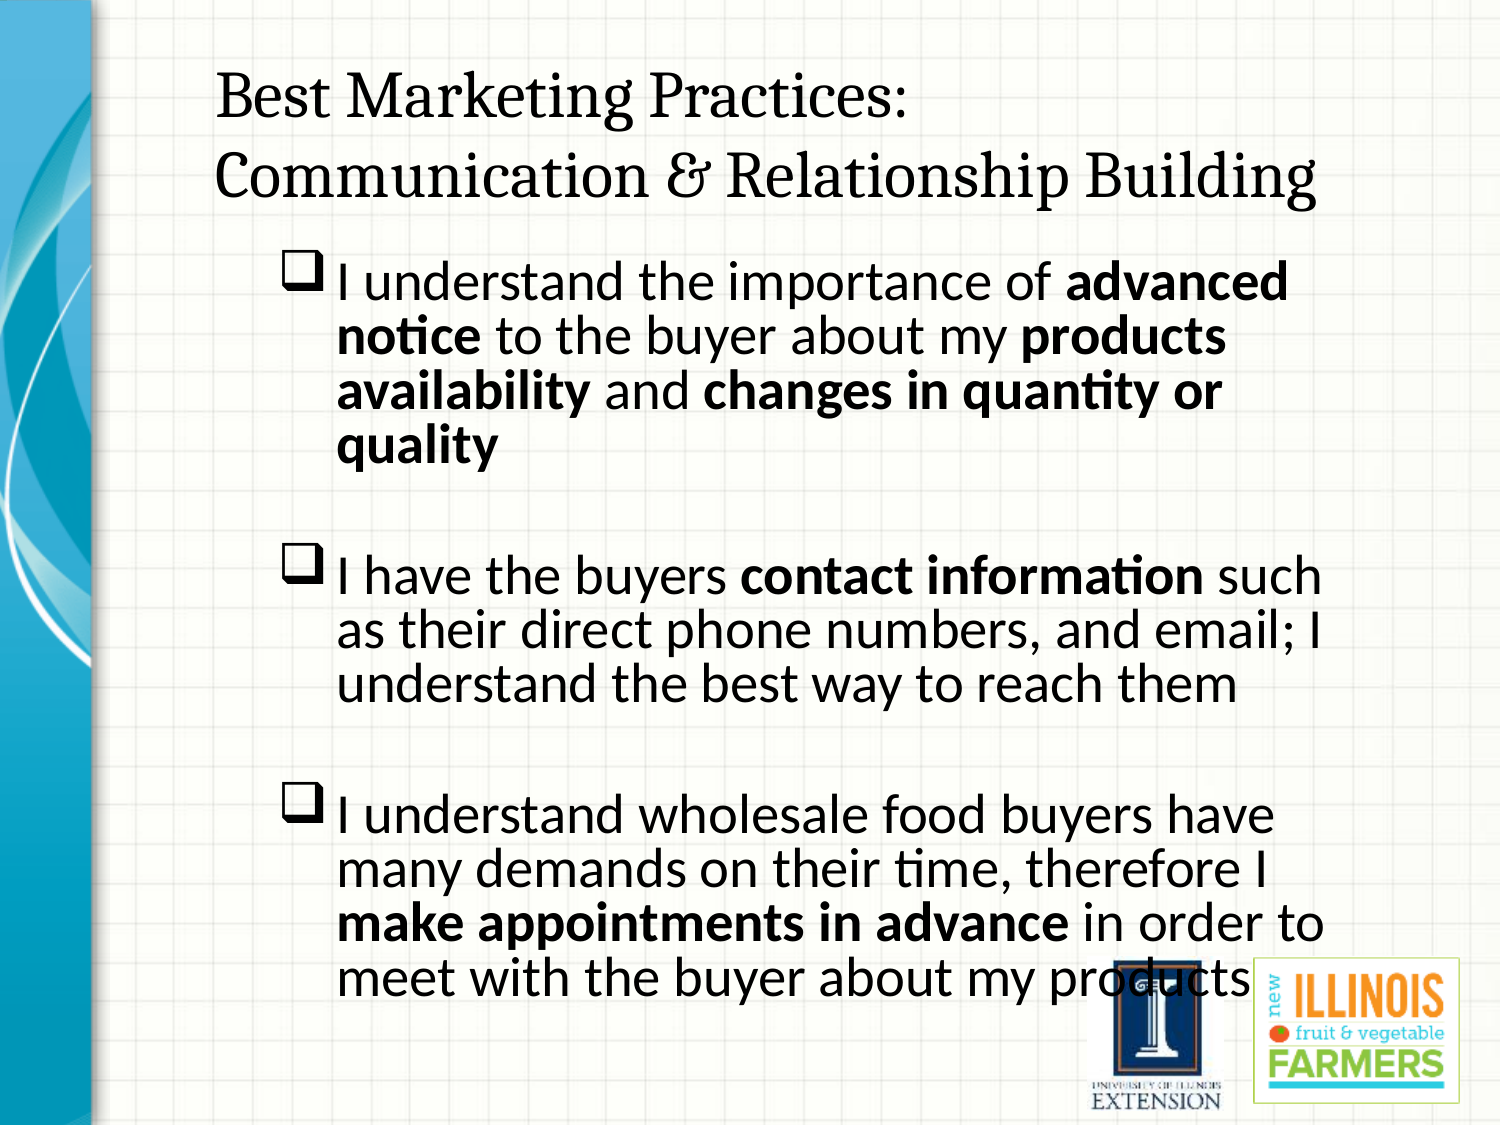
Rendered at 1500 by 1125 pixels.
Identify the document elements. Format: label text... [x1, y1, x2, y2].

list I understand the importance of advanced notice to the buyer about my products availability and changes in quantity or quality I have the buyers contact information such as their direct phone numbers, and email; I understand the best way to reach them I understand wholesale food buyers have many demands on their time, therefore I make appointments in advance in order to meet with the buyer about my products [262, 249, 1350, 1025]
title Best Marketing Practices: Communication & Relationship Building [200, 37, 1463, 225]
picture [0, 0, 1500, 1125]
